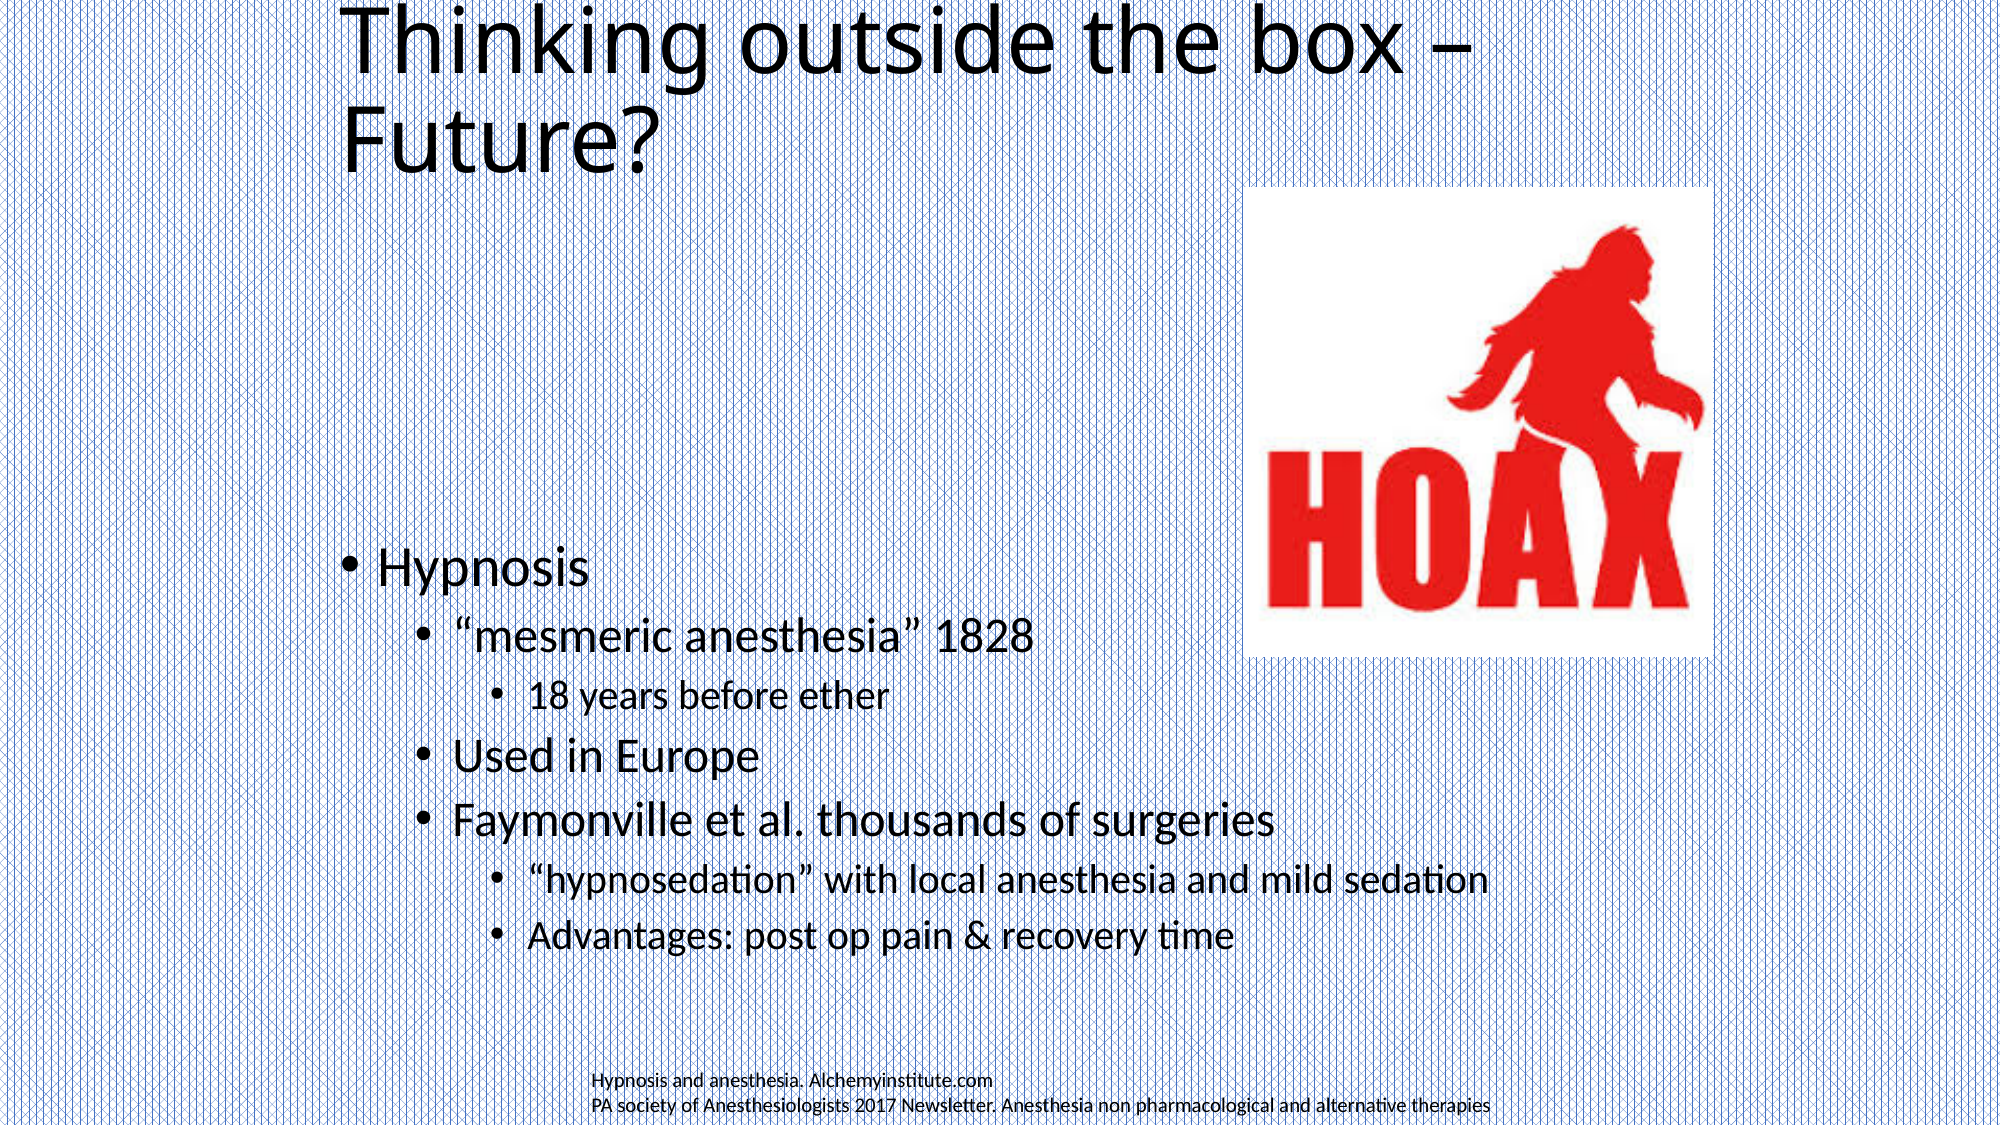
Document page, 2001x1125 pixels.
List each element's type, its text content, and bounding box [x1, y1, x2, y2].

text_box Hypnosis and anesthesia. Alchemyinstitute.com PA society of Anesthesiologists 2017 Newsletter. Anesthesia non pharmacological and alternative therapies [576, 1059, 1506, 1124]
picture [1243, 187, 1713, 657]
list Hypnosis “mesmeric anesthesia” 1828 18 years before ether Used in Europe Faymonville et al. thousands of surgeries “hypnosedation” with local anesthesia and mild sedation Advantages: post op pain & recovery time [324, 528, 1750, 1032]
title Thinking outside the box – Future? [324, 0, 1675, 188]
